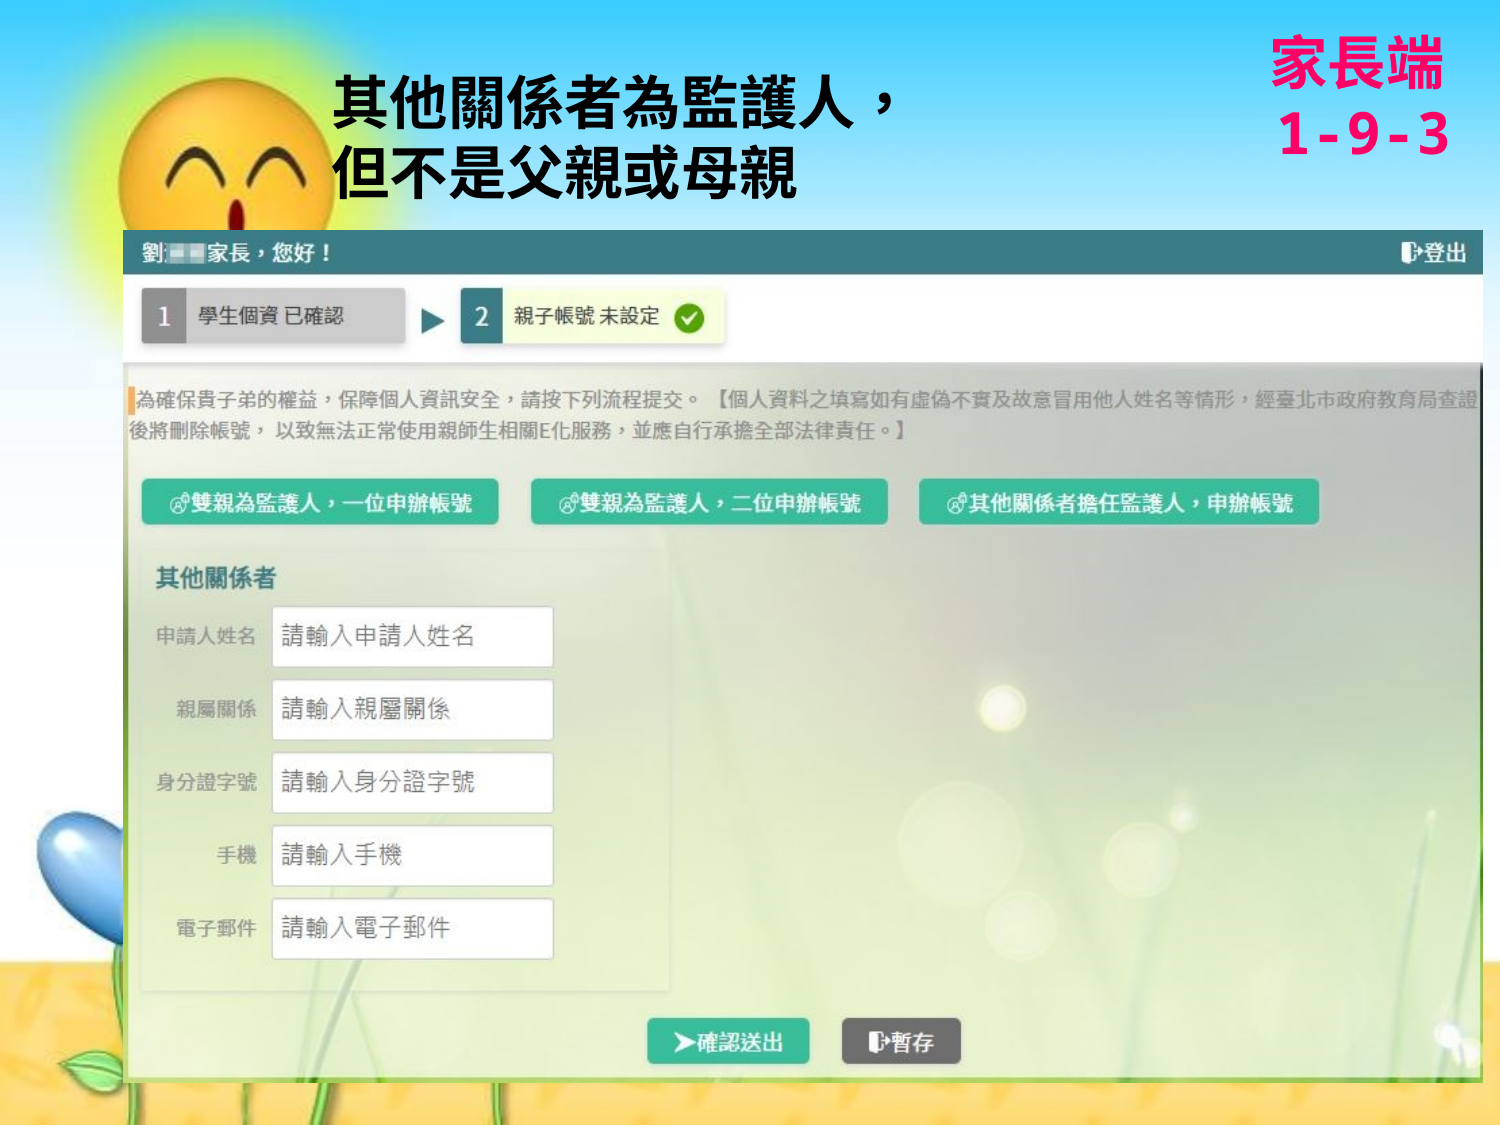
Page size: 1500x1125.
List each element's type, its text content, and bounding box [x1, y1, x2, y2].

title 其他關係者為監護人， 但不是父親或母親 [316, 42, 1463, 228]
text_box 家長端1-9-3 [1246, 19, 1483, 174]
picture [0, 0, 1500, 1125]
